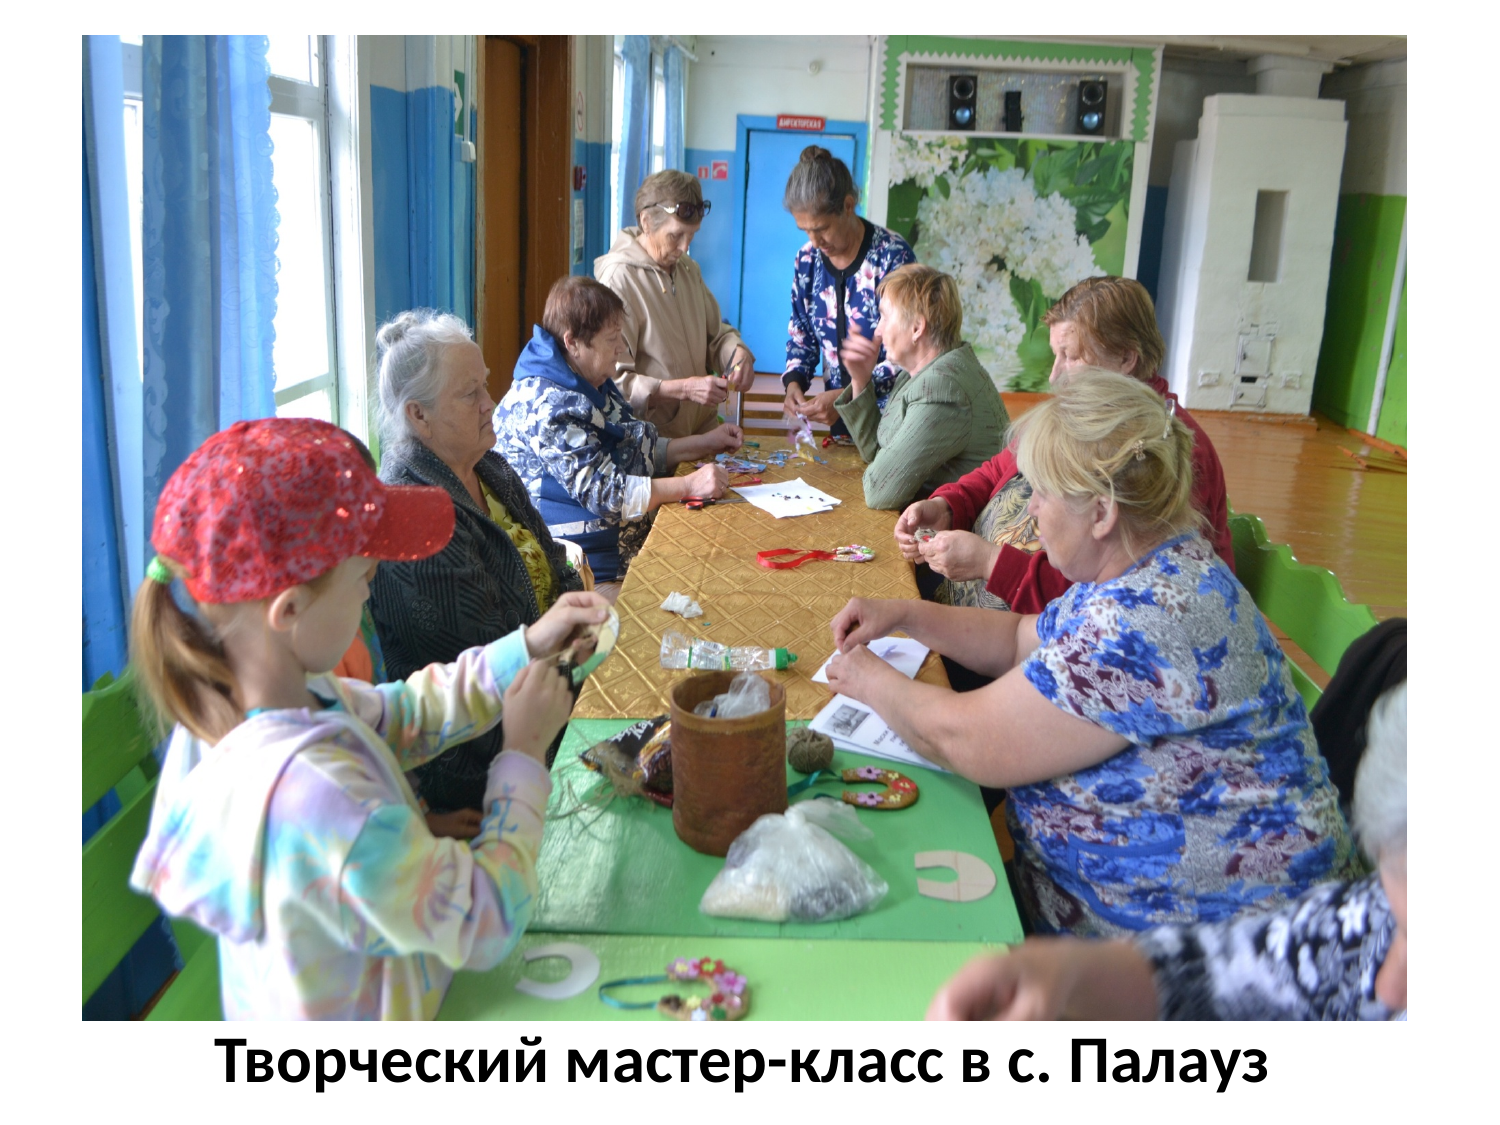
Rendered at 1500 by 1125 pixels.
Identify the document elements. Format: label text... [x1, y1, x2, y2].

text_box Творческий мастер-класс в с. Палауз [199, 1030, 1383, 1125]
picture [81, 34, 1407, 1021]
